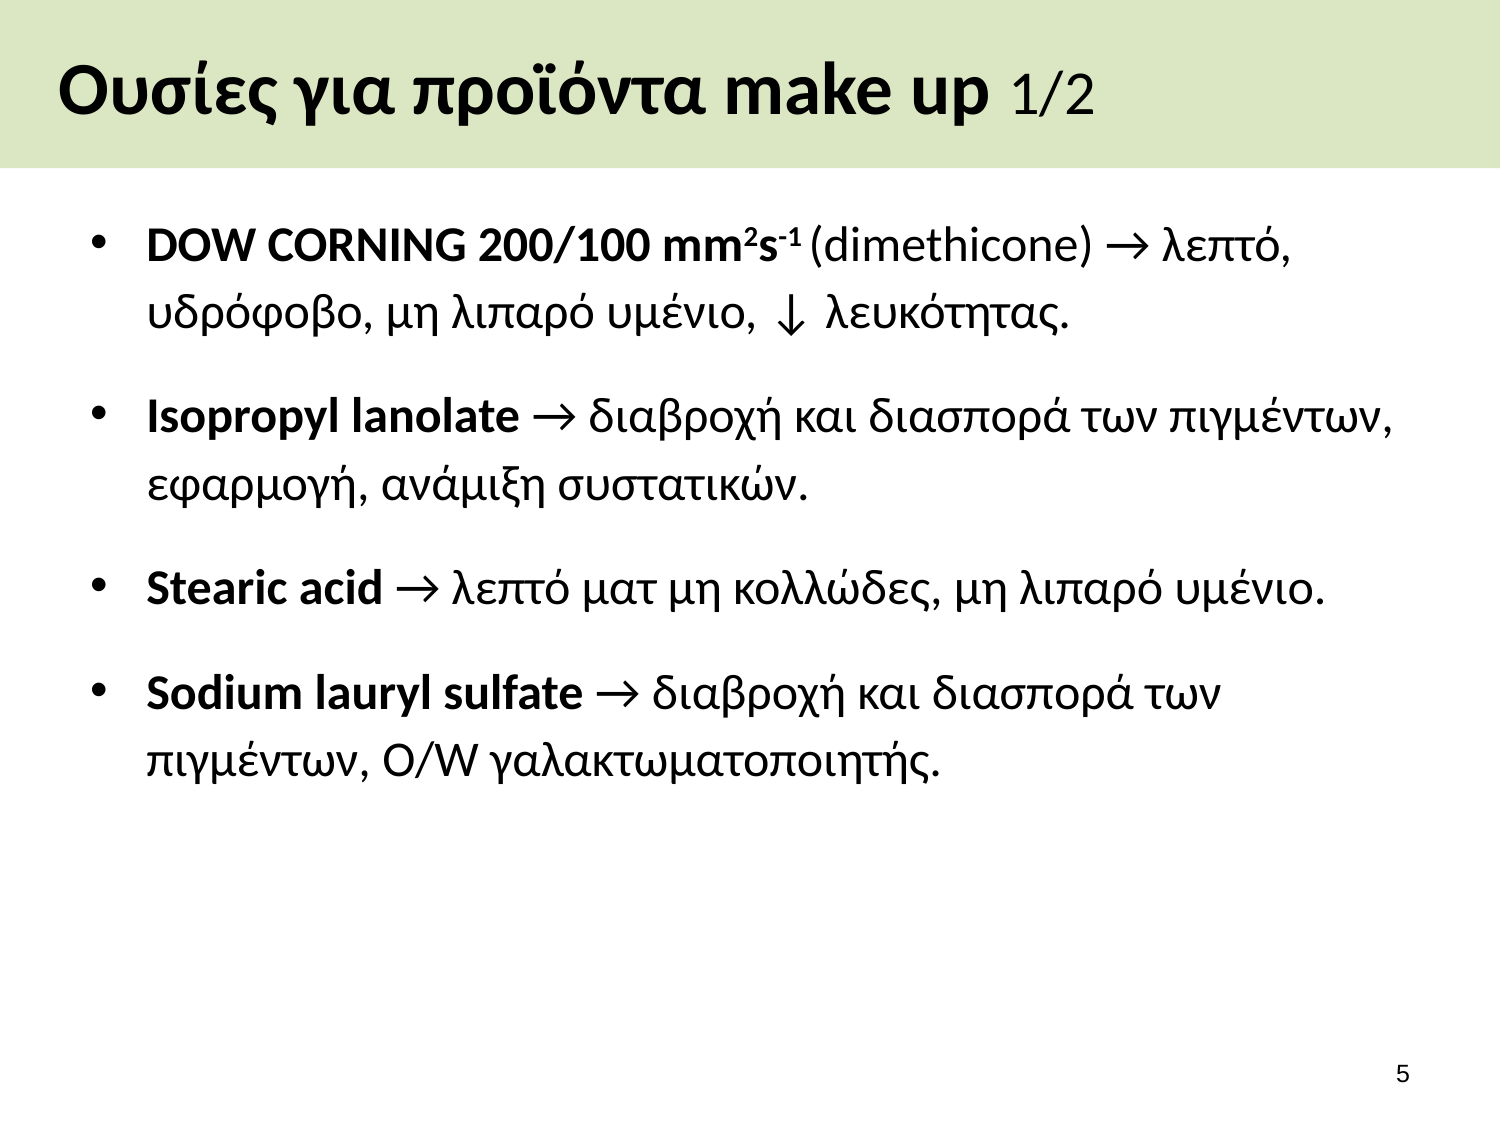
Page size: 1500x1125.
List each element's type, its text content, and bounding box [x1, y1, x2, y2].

list DOW CORNING 200/100 mm2s-1 (dimethicone) → λεπτό, υδρόφοβο, μη λιπαρό υμένιο, ↓ λευκότητας. Isopropyl lanolate → διαβροχή και διασπορά των πιγμέντων, εφαρμογή, ανάμιξη συστατικών. Stearic acid → λεπτό ματ μη κολλώδες, μη λιπαρό υμένιο. Sodium lauryl sulfate → διαβροχή και διασπορά των πιγμέντων, O/W γαλακτωματοποιητής. [75, 196, 1447, 1047]
slide_number 4 [1074, 1042, 1425, 1103]
title Ουσίες για προϊόντα make up 1/2 [0, 0, 1500, 169]
